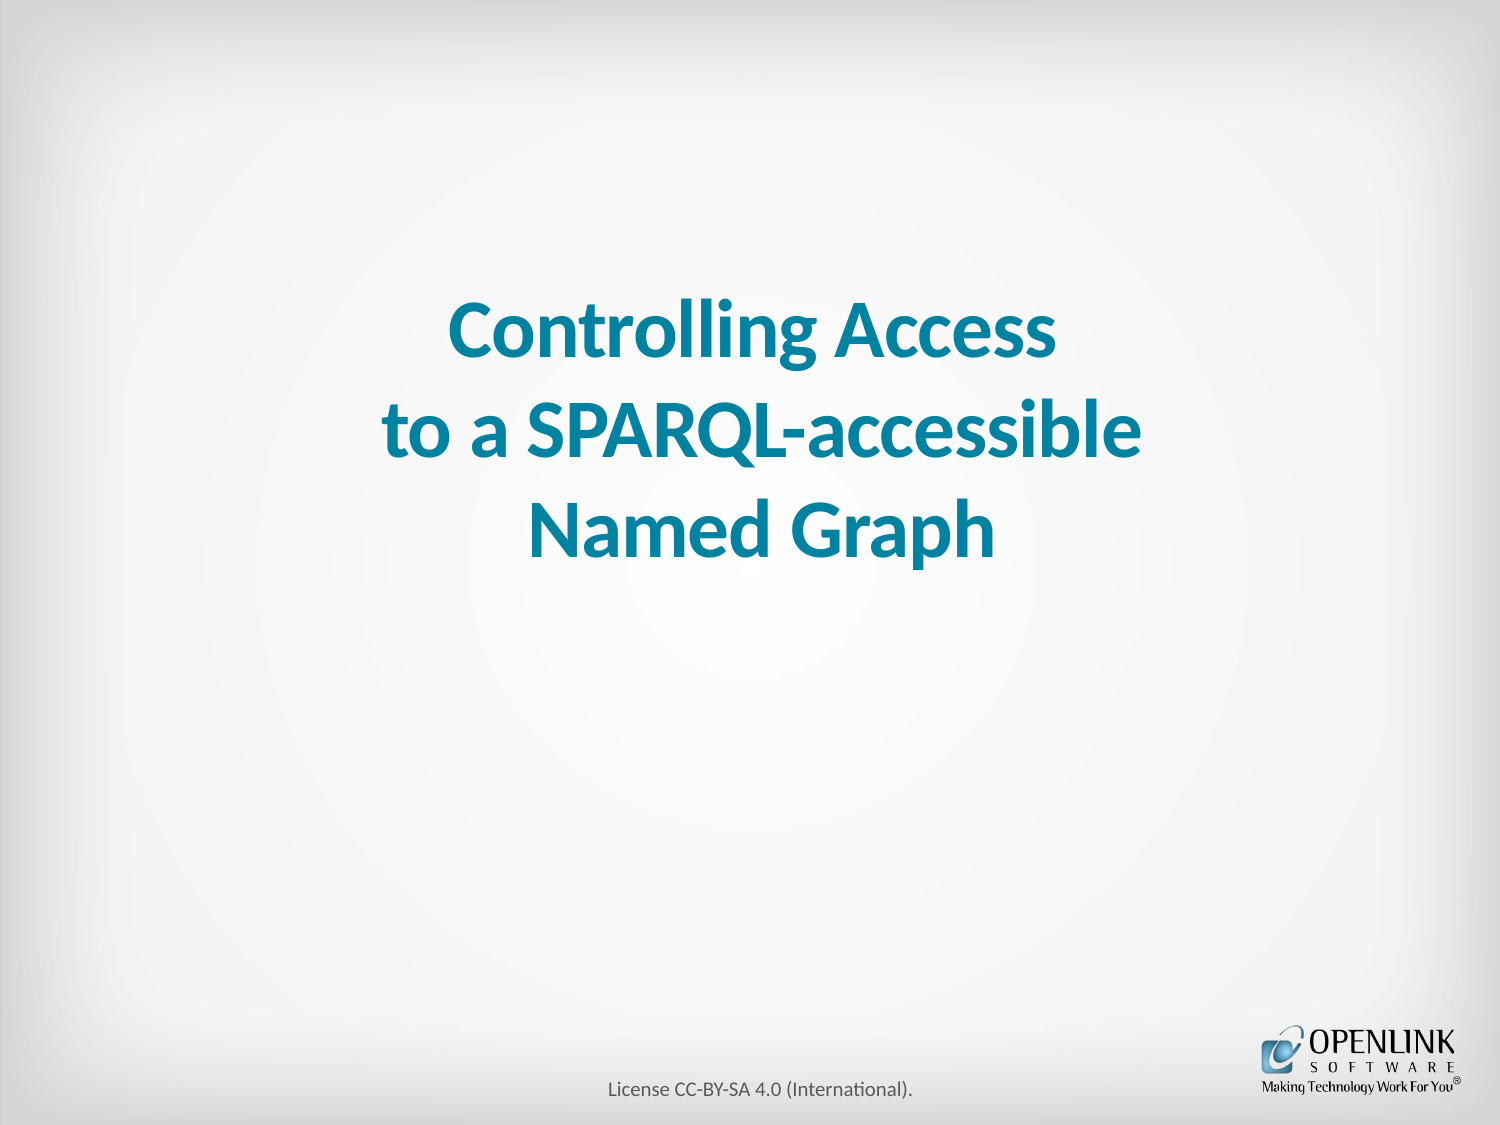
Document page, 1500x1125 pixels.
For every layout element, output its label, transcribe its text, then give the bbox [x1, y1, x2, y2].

footer License CC-BY-SA 4.0 (International). [523, 1068, 999, 1106]
picture [0, 0, 1500, 1125]
title Controlling Access to a SPARQL-accessible Named Graph [62, 312, 1463, 582]
